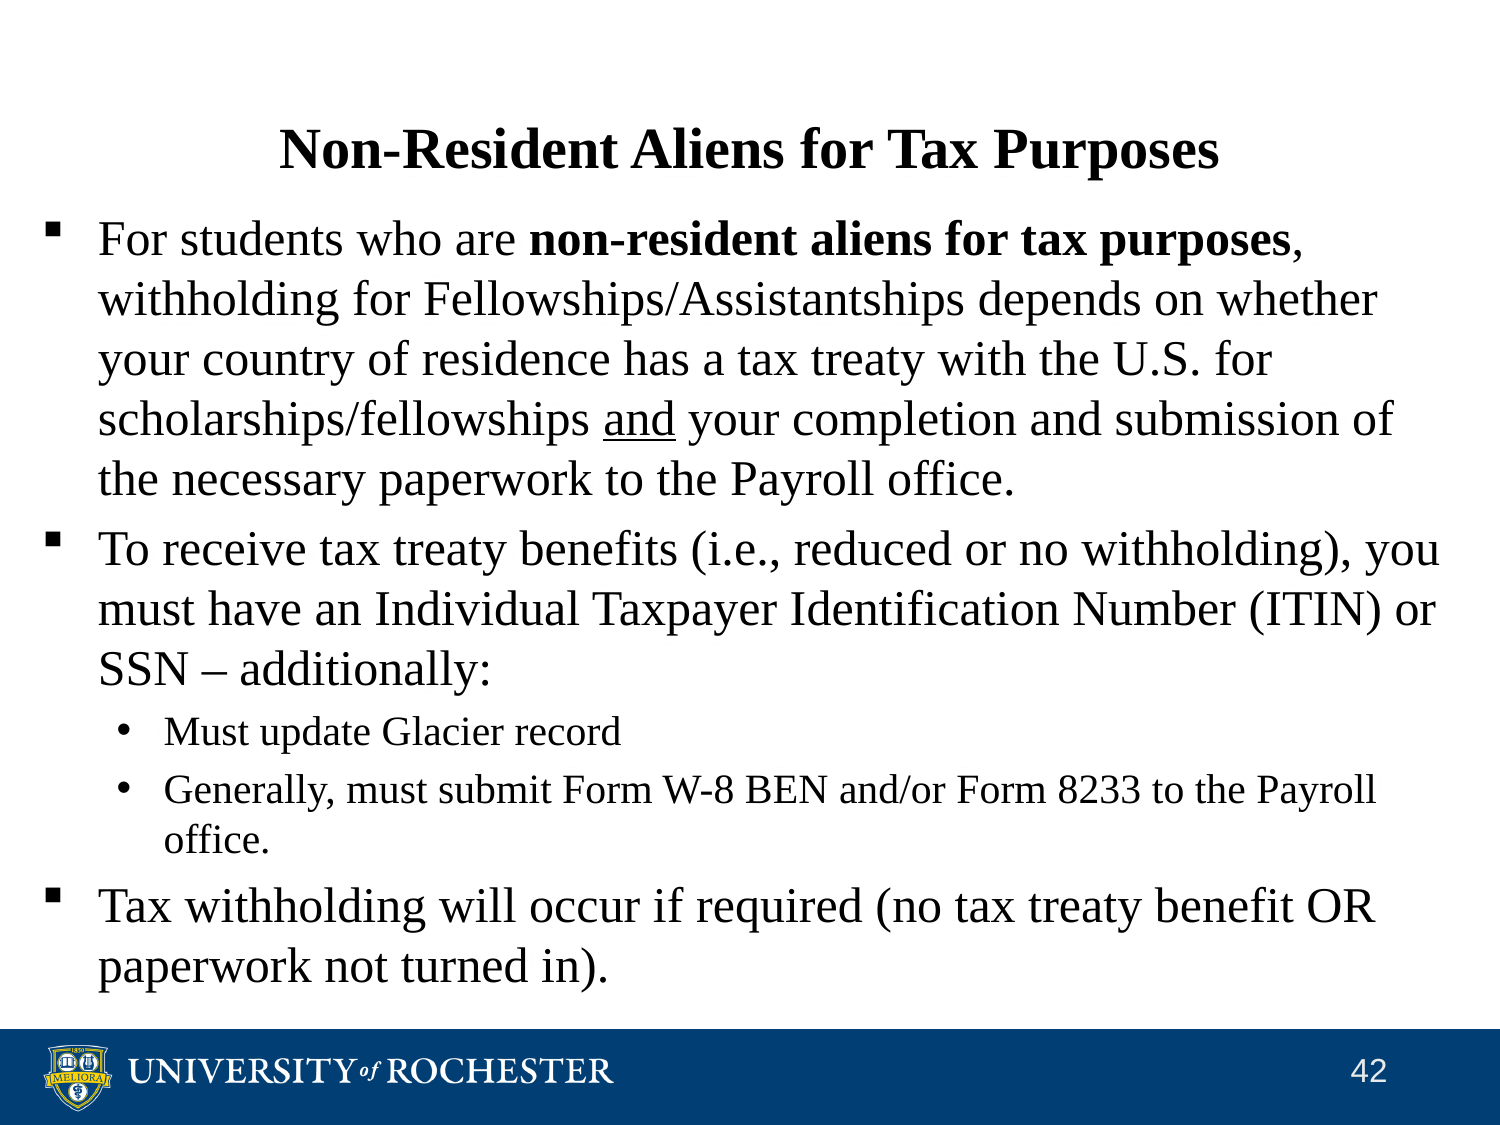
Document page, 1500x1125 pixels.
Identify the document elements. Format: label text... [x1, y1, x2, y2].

title Non-Resident Aliens for Tax Purposes [112, 69, 1388, 192]
list For students who are non-resident aliens for tax purposes, withholding for Fellowships/Assistantships depends on whether your country of residence has a tax treaty with the U.S. for scholarships/fellowships and your completion and submission of the necessary paperwork to the Payroll office. To receive tax treaty benefits (i.e., reduced or no withholding), you must have an Individual Taxpayer Identification Number (ITIN) or SSN – additionally: Must update Glacier record Generally, must submit Form W-8 BEN and/or Form 8233 to the Payroll office. Tax withholding will occur if required (no tax treaty benefit OR paperwork not turned in). [26, 198, 1477, 968]
picture [0, 1029, 1500, 1125]
text_box 42 [1335, 1041, 1473, 1096]
